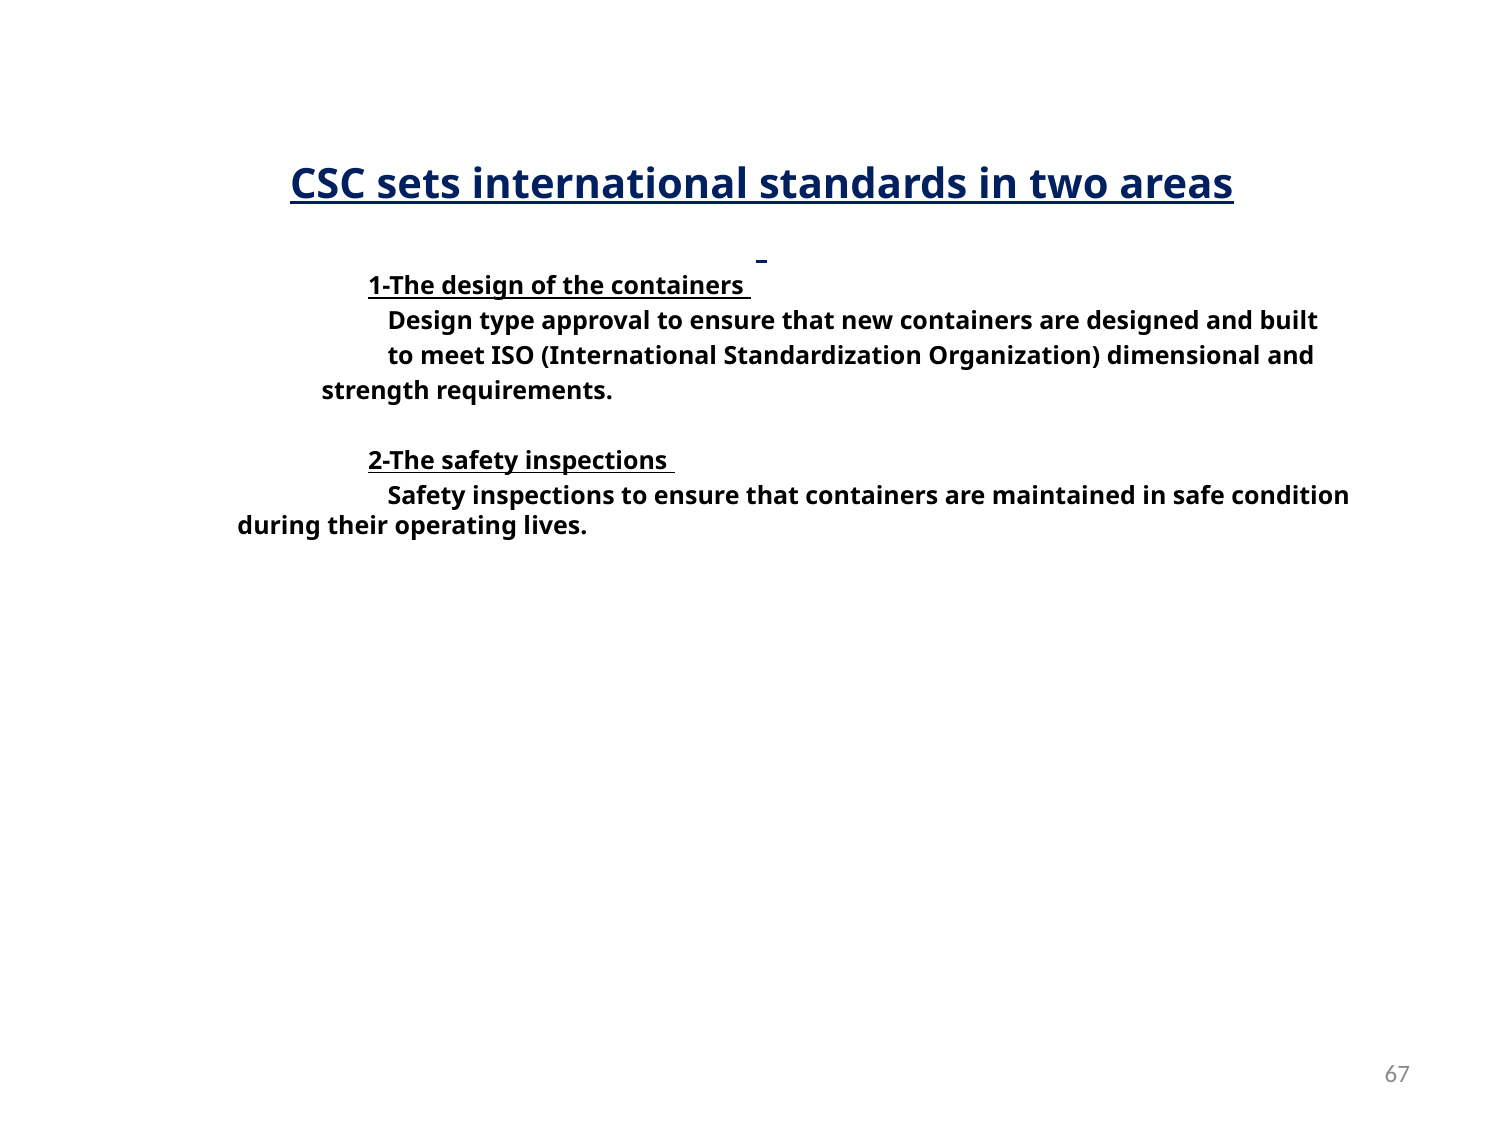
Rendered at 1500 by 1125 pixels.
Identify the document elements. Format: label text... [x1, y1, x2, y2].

slide_number 67 [1074, 1042, 1425, 1103]
subtitle CSC sets international standards in two areas 1-The design of the containers Design type approval to ensure that new containers are designed and built to meet ISO (International Standardization Organization) dimensional and strength requirements. 2-The safety inspections Safety inspections to ensure that containers are maintained in safe condition during their operating lives. [53, 54, 1471, 1071]
